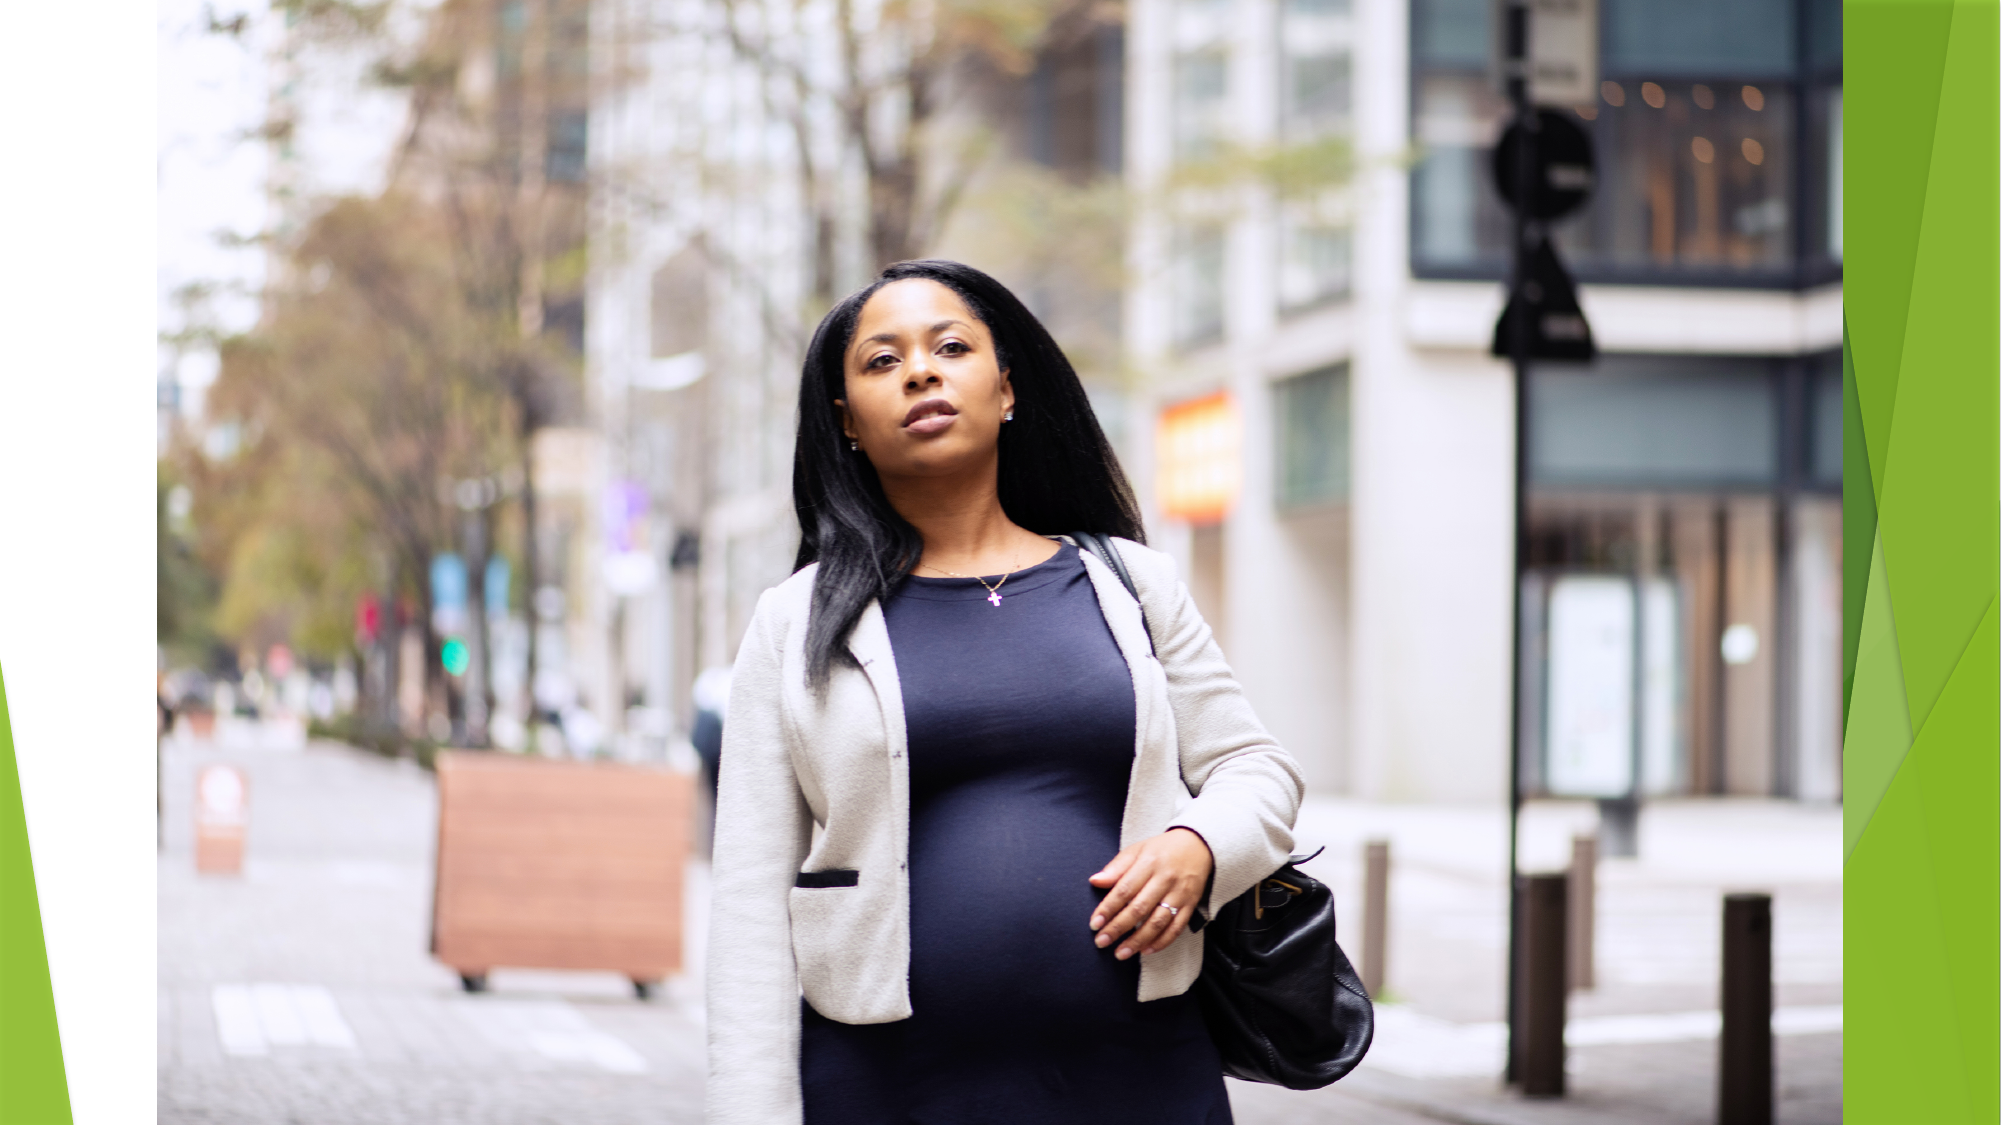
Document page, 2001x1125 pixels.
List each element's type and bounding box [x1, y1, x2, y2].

picture [156, 0, 1844, 1125]
